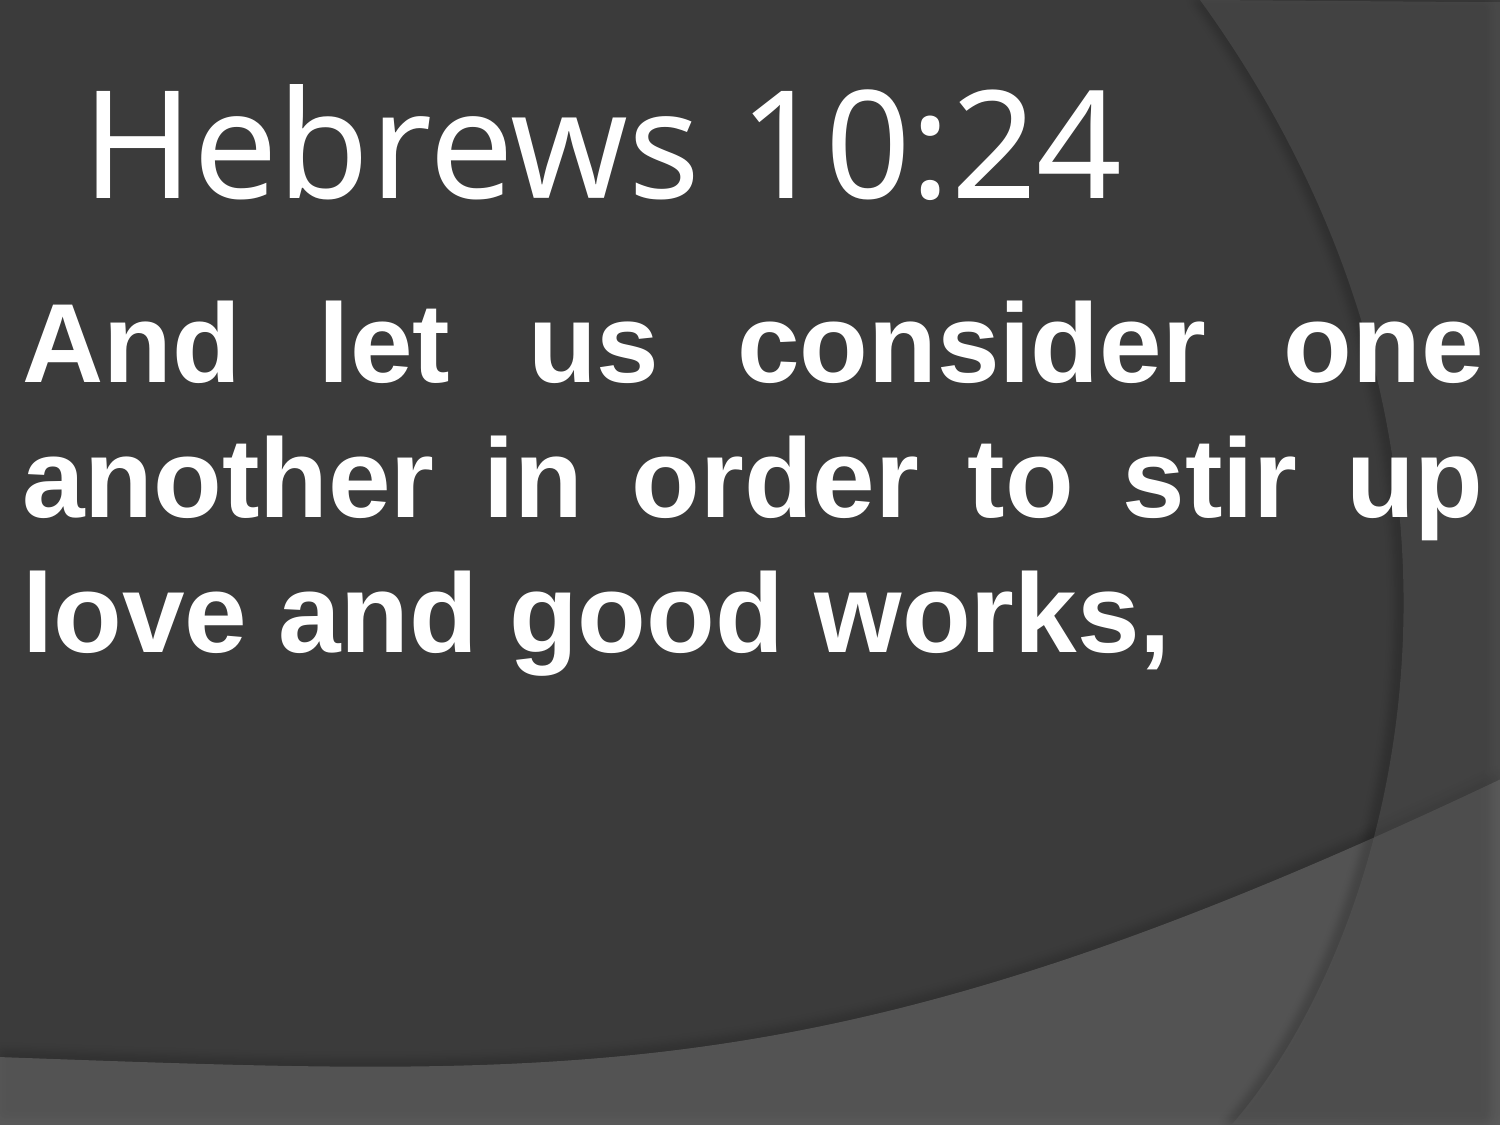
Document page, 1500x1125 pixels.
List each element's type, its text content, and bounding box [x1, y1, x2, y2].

title Hebrews 10:24 [75, 45, 1300, 233]
list And let us consider one another in order to stir up love and good works, [1, 262, 1500, 1125]
